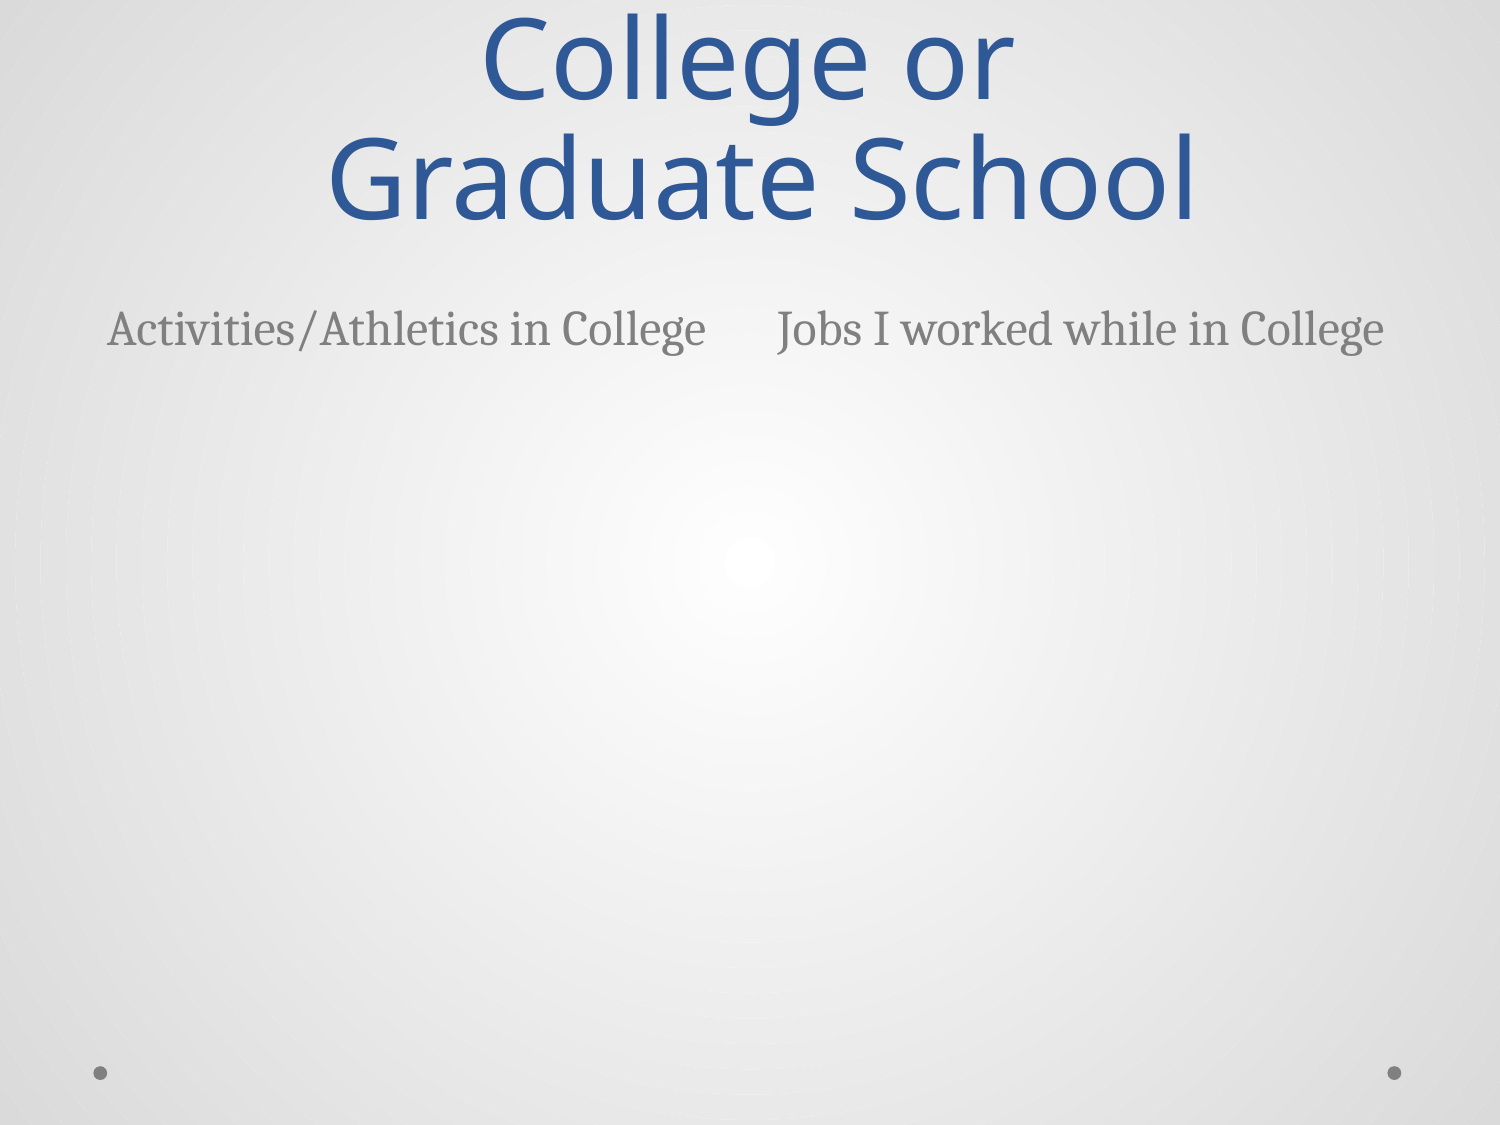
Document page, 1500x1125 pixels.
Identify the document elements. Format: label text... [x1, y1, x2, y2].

list Jobs I worked while in College [762, 262, 1426, 363]
title College or Graduate School [87, 62, 1438, 250]
list Activities/Athletics in College [75, 262, 738, 363]
